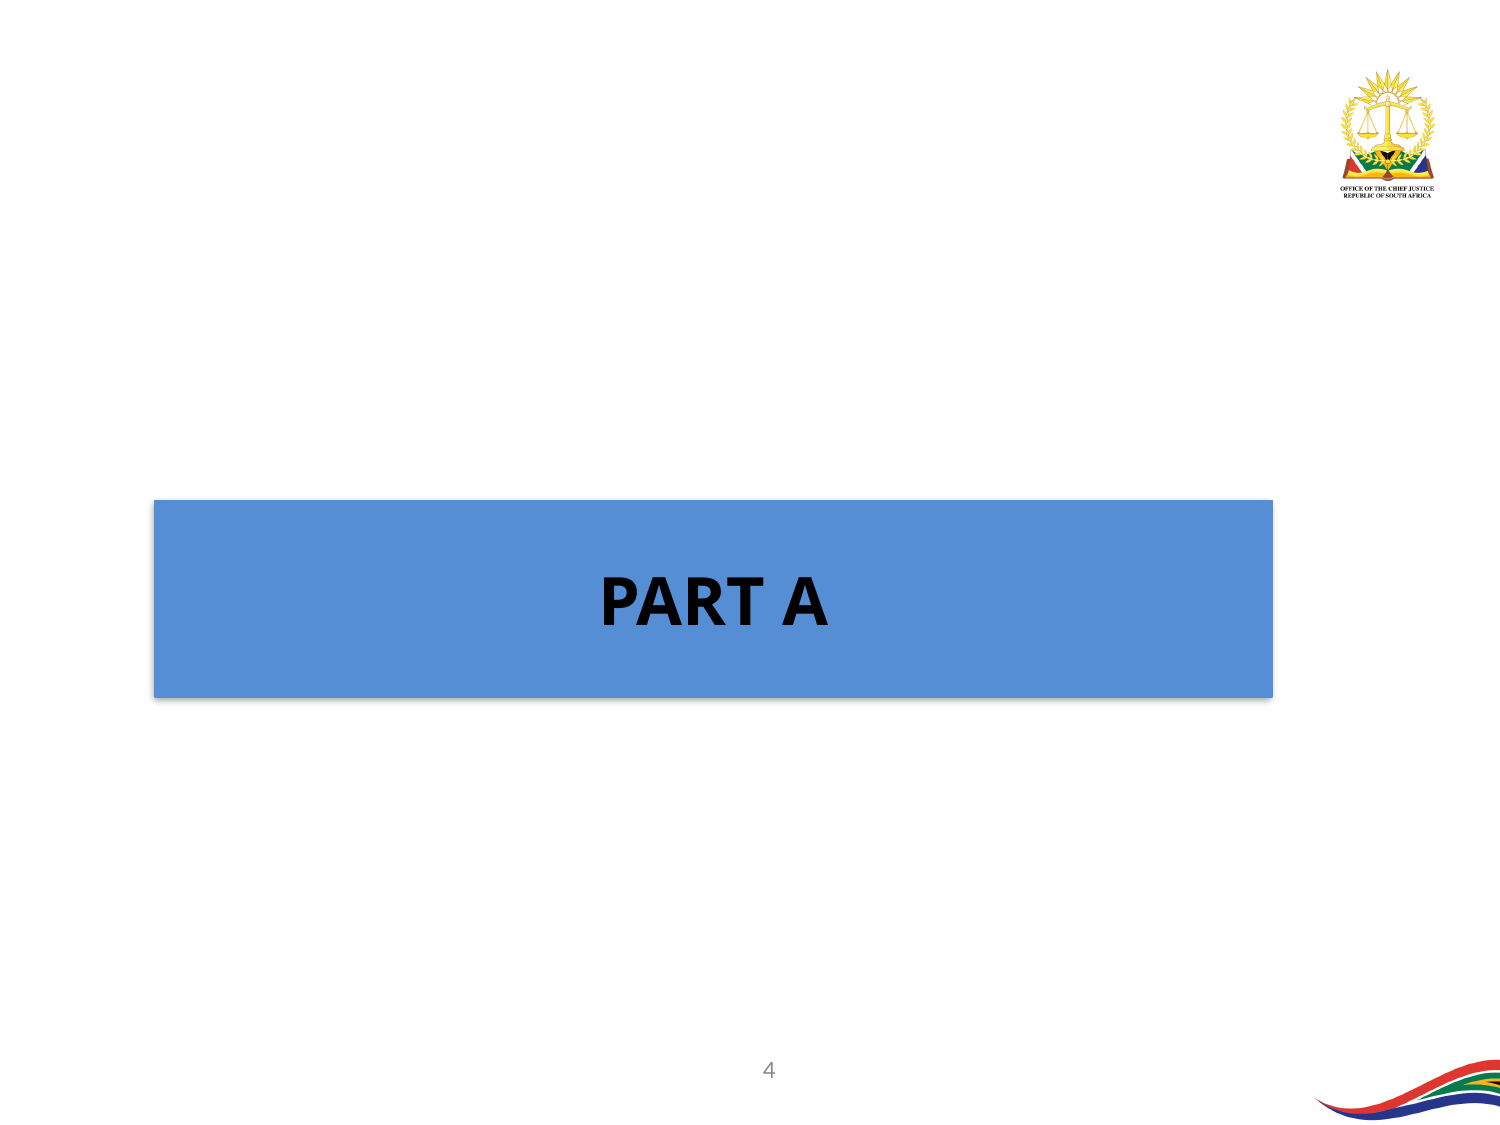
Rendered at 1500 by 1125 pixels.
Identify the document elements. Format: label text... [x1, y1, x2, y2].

slide_number 4 [715, 1039, 791, 1099]
picture [3, 1, 1500, 1125]
text_box PART A [154, 500, 1273, 698]
